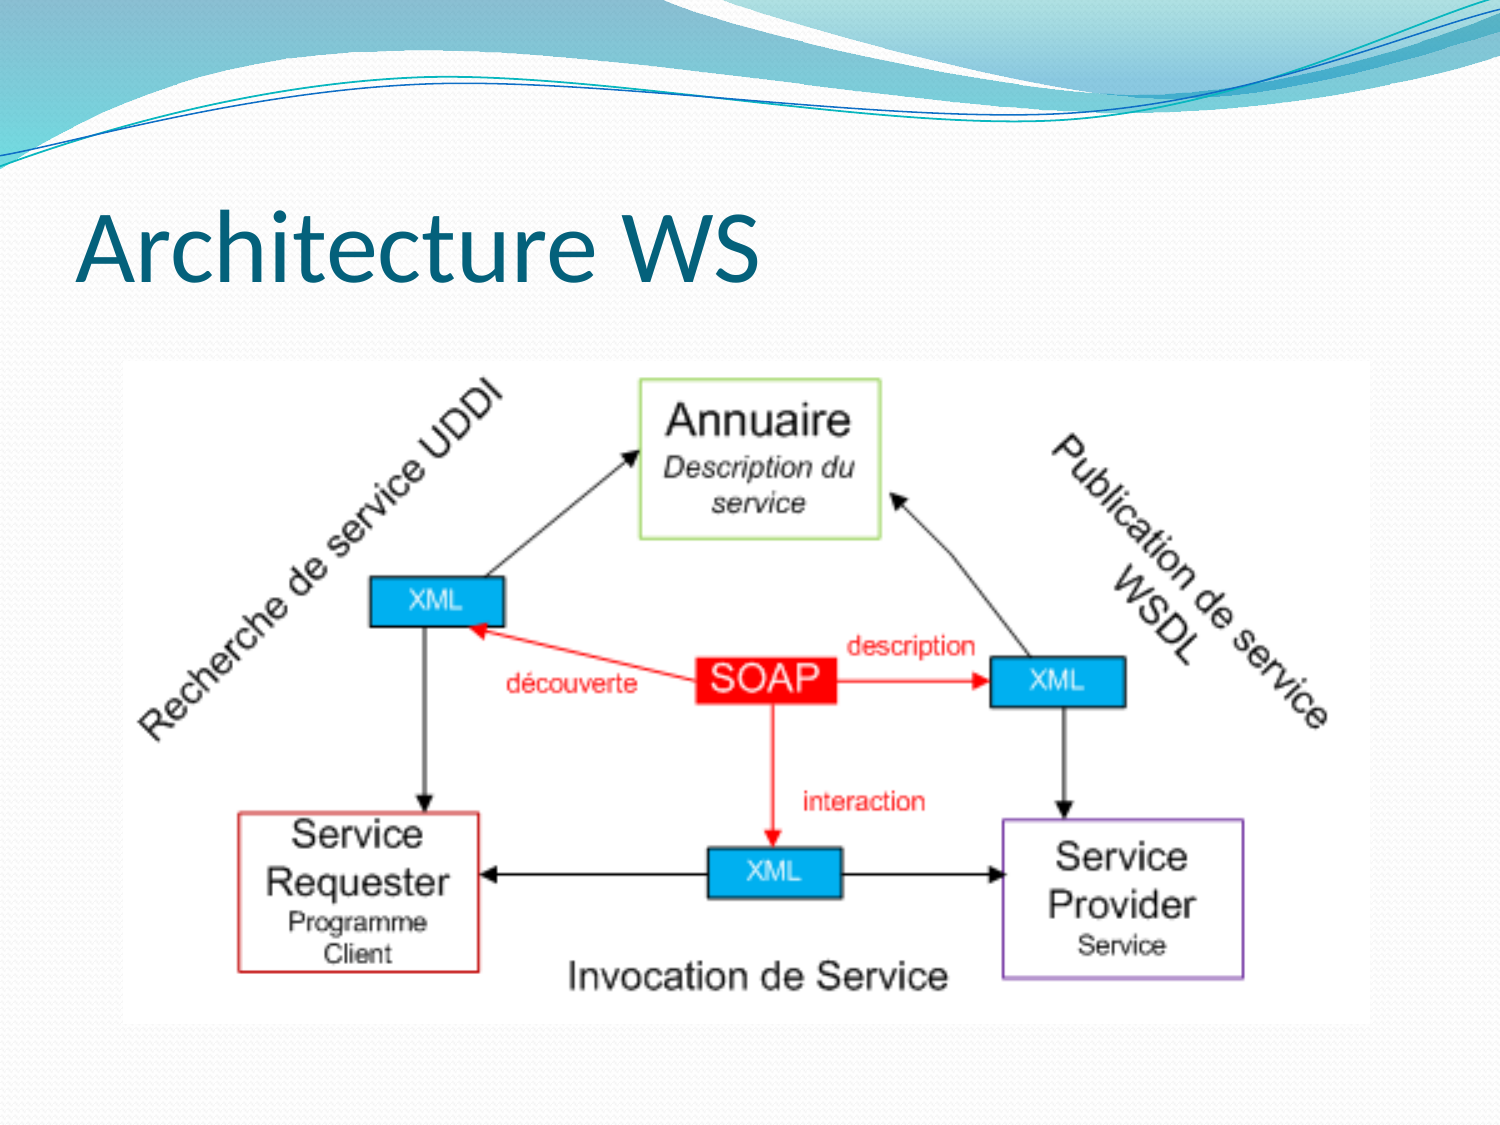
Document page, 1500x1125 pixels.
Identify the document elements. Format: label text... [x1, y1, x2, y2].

picture [123, 361, 1370, 1024]
title Architecture WS [75, 115, 1425, 303]
